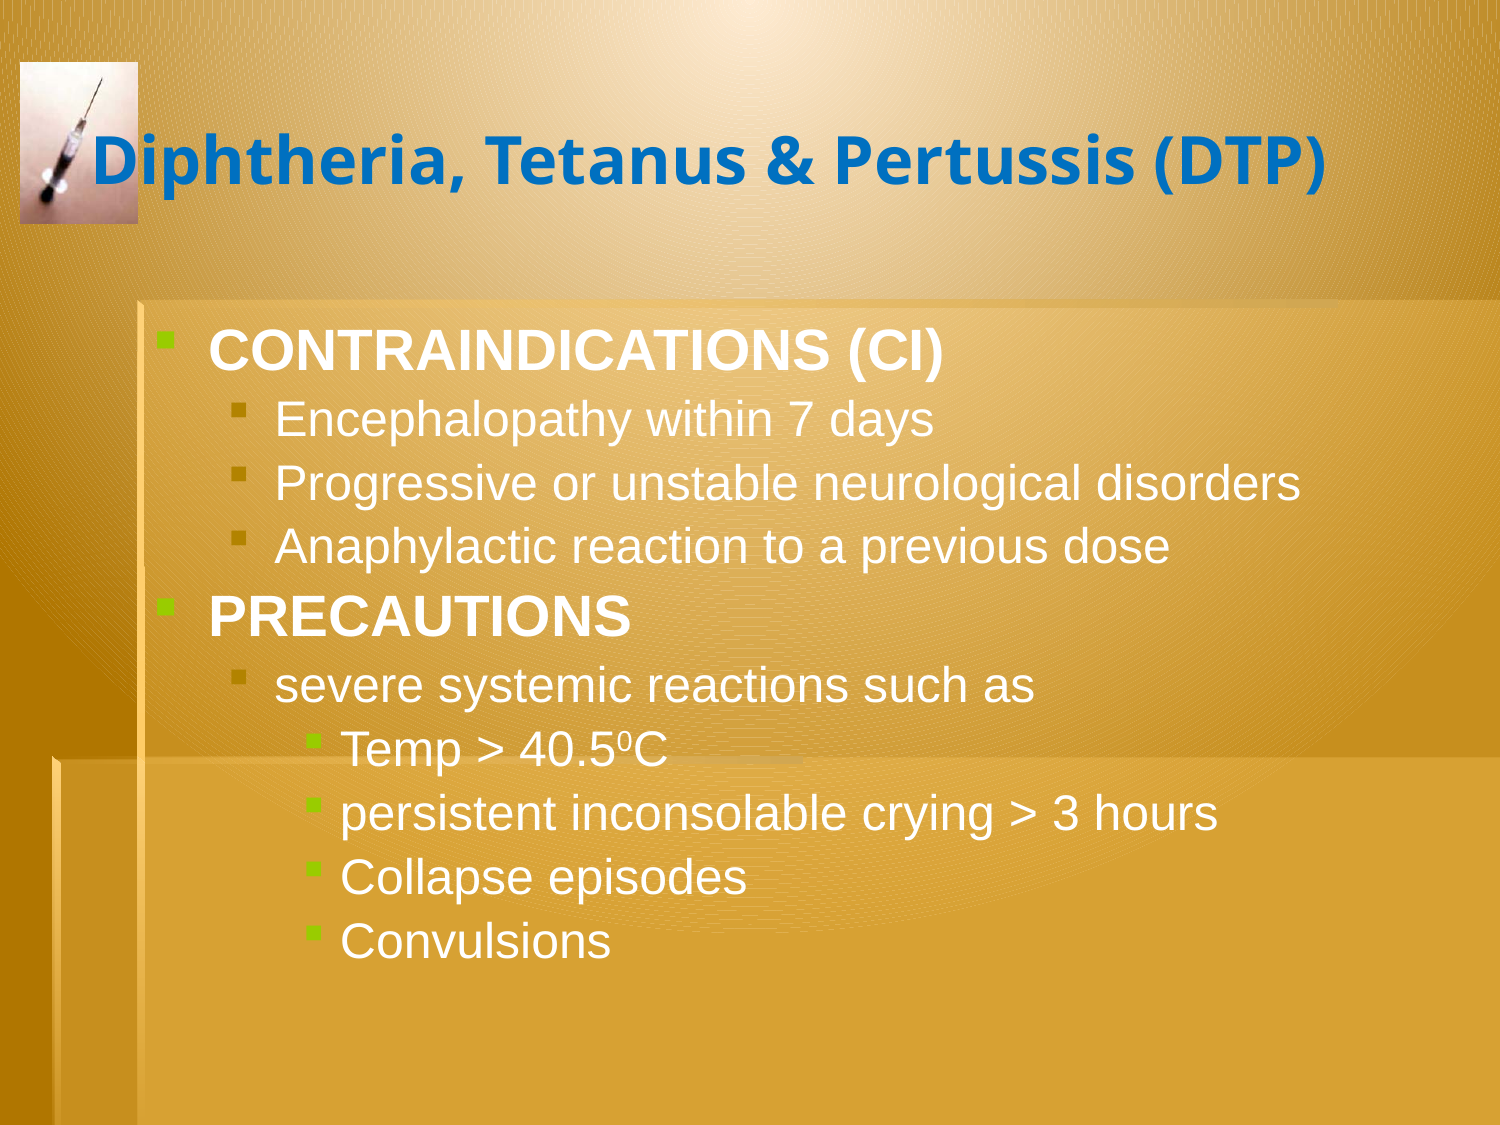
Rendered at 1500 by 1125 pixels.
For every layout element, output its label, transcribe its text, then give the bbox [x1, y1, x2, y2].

title Diphtheria, Tetanus & Pertussis (DTP) [74, 39, 1451, 276]
list CONTRAINDICATIONS (CI) Encephalopathy within 7 days Progressive or unstable neurological disorders Anaphylactic reaction to a previous dose PRECAUTIONS severe systemic reactions such as Temp > 40.50C persistent inconsolable crying > 3 hours Collapse episodes Convulsions [137, 312, 1452, 1001]
picture [20, 62, 74, 224]
